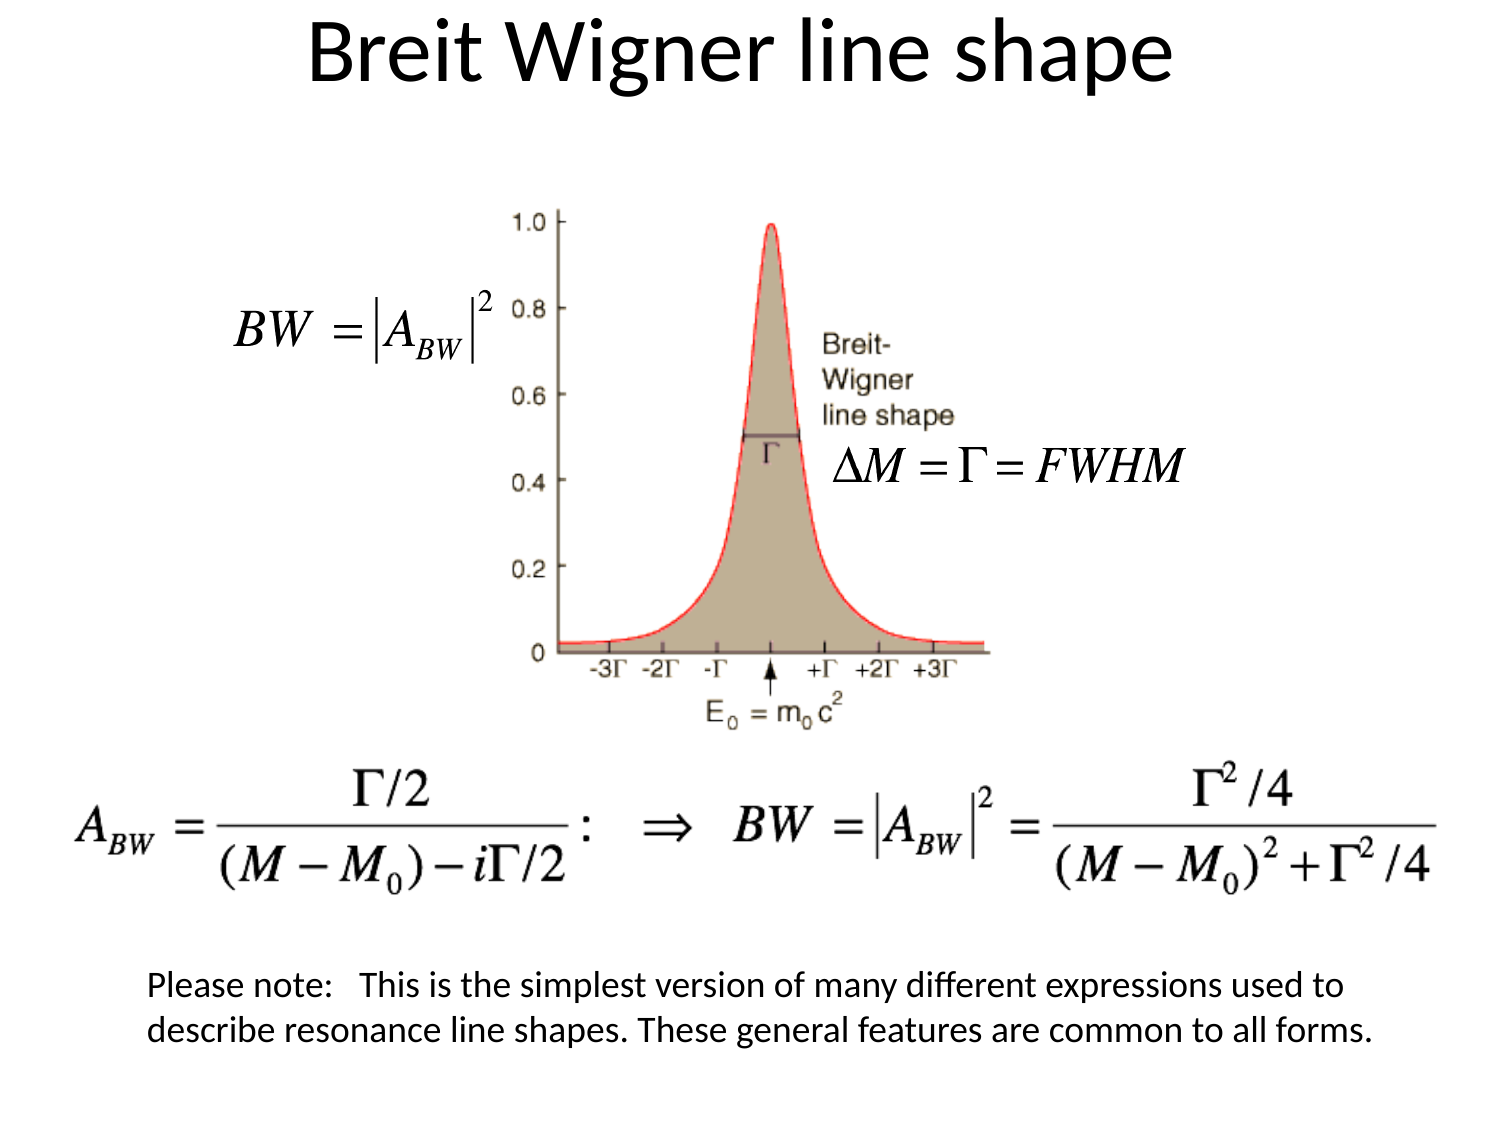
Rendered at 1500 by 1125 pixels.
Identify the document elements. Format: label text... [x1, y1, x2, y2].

text_box Please note: This is the simplest version of many different expressions used to describe resonance line shapes. These general features are common to all forms. [132, 952, 1407, 1058]
picture [496, 189, 1004, 741]
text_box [66, 753, 1445, 899]
title Breit Wigner line shape [66, 0, 1417, 139]
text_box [823, 443, 1191, 486]
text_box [225, 279, 498, 368]
